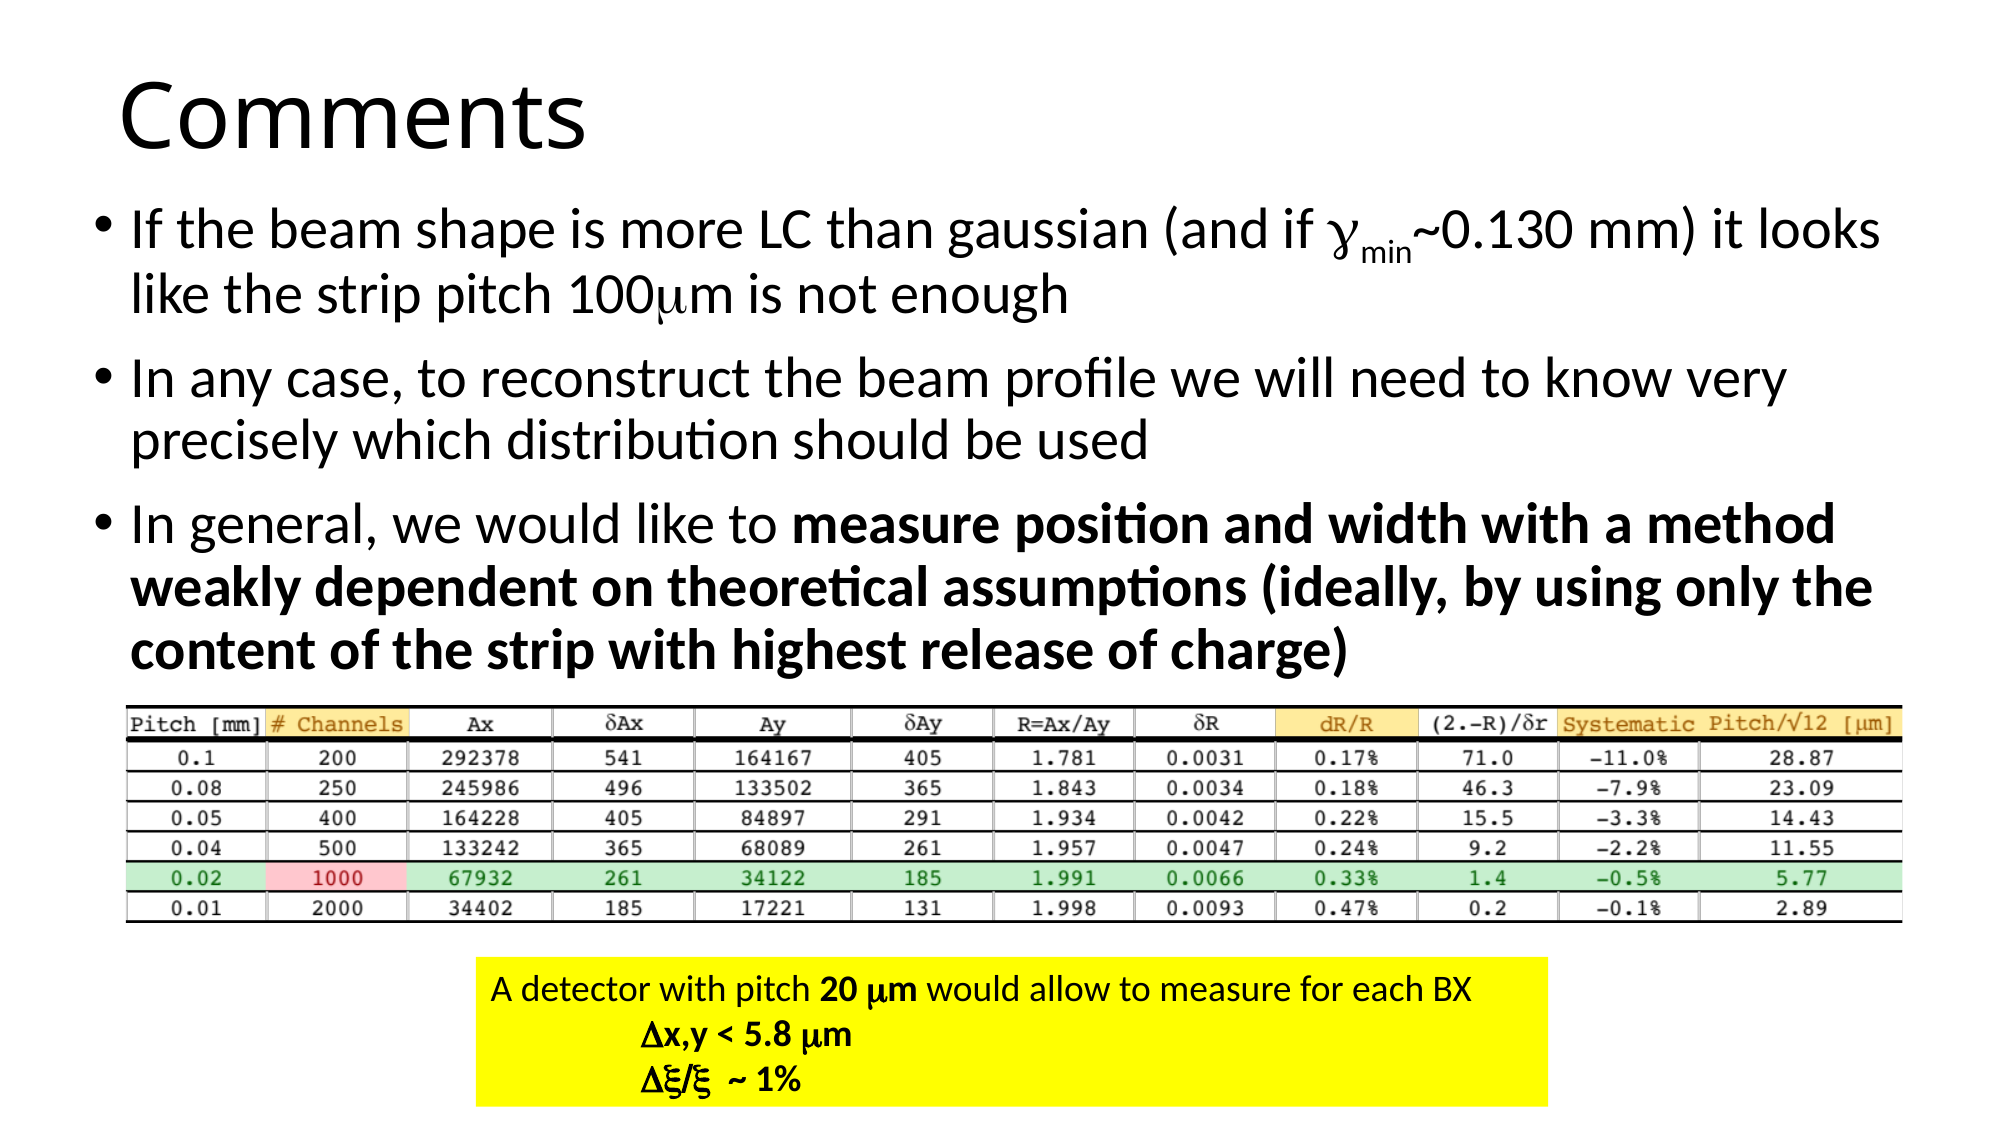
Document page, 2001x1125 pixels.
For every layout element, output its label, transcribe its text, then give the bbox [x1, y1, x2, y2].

list If the beam shape is more LC than gaussian (and if gmin~0.130 mm) it looks like the strip pitch 100mm is not enough In any case, to reconstruct the beam profile we will need to know very precisely which distribution should be used In general, we would like to measure position and width with a method weakly dependent on theoretical assumptions (ideally, by using only the content of the strip with highest release of charge) [78, 184, 1922, 899]
text_box A detector with pitch 20 mm would allow to measure for each BX Dx,y < 5.8 mm Dx/x ~ 1% [475, 956, 1549, 1107]
title Comments [102, 10, 1828, 184]
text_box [125, 704, 1903, 923]
